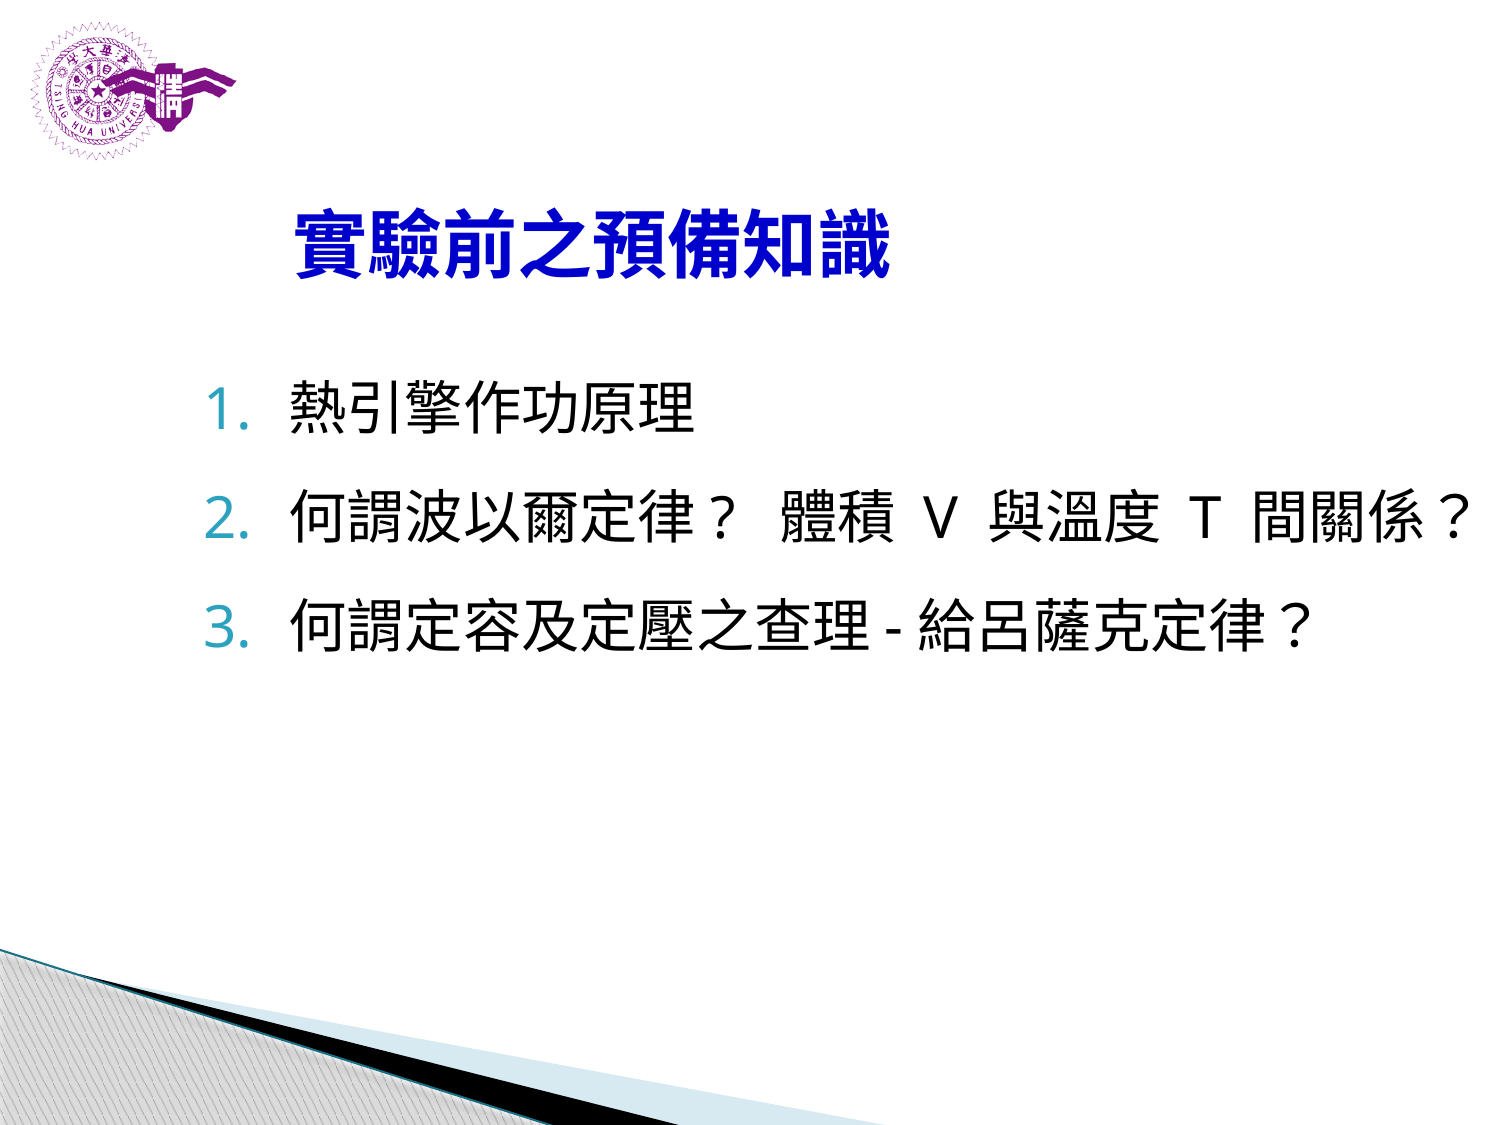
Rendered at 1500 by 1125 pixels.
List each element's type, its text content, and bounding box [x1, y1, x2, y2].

title 實驗前之預備知識 [277, 149, 975, 337]
list 熱引擎作功原理 何謂波以爾定律? 體積 V 與溫度 T 間關係？ 何謂定容及定壓之查理-給呂薩克定律？ [171, 349, 1447, 787]
picture [29, 19, 245, 161]
